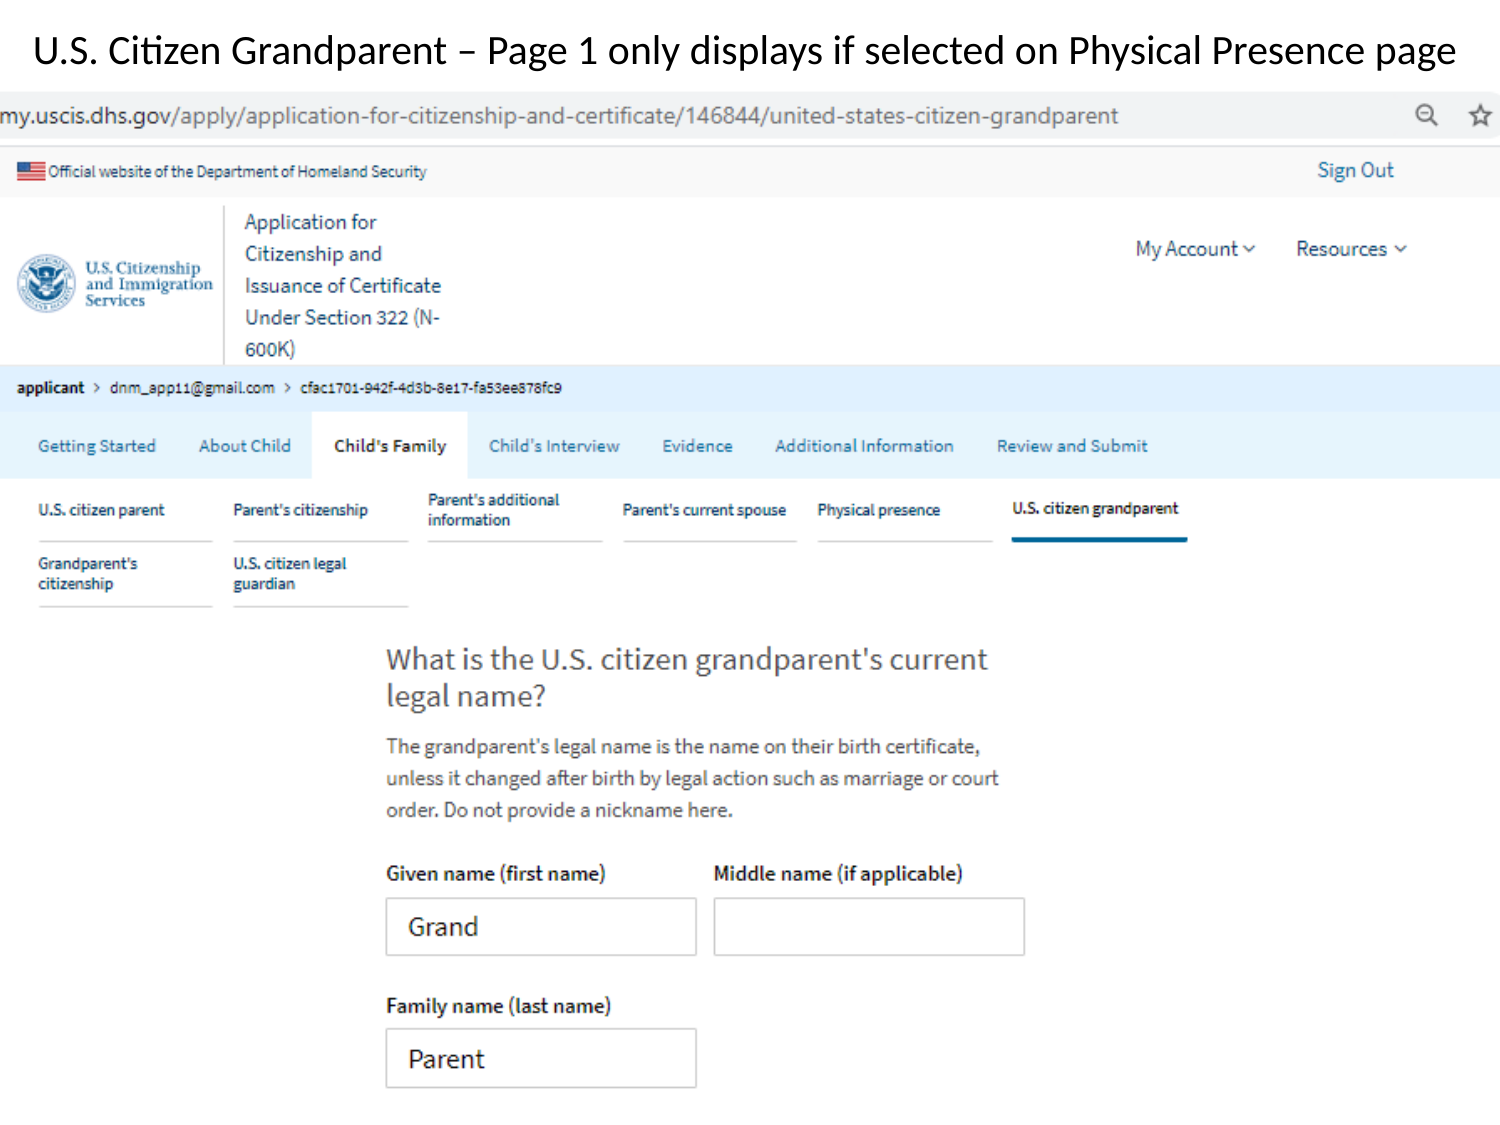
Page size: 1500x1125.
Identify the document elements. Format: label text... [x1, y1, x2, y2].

title U.S. Citizen Grandparent – Page 1 only displays if selected on Physical Presence page [0, 7, 1500, 83]
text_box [0, 87, 1500, 1125]
